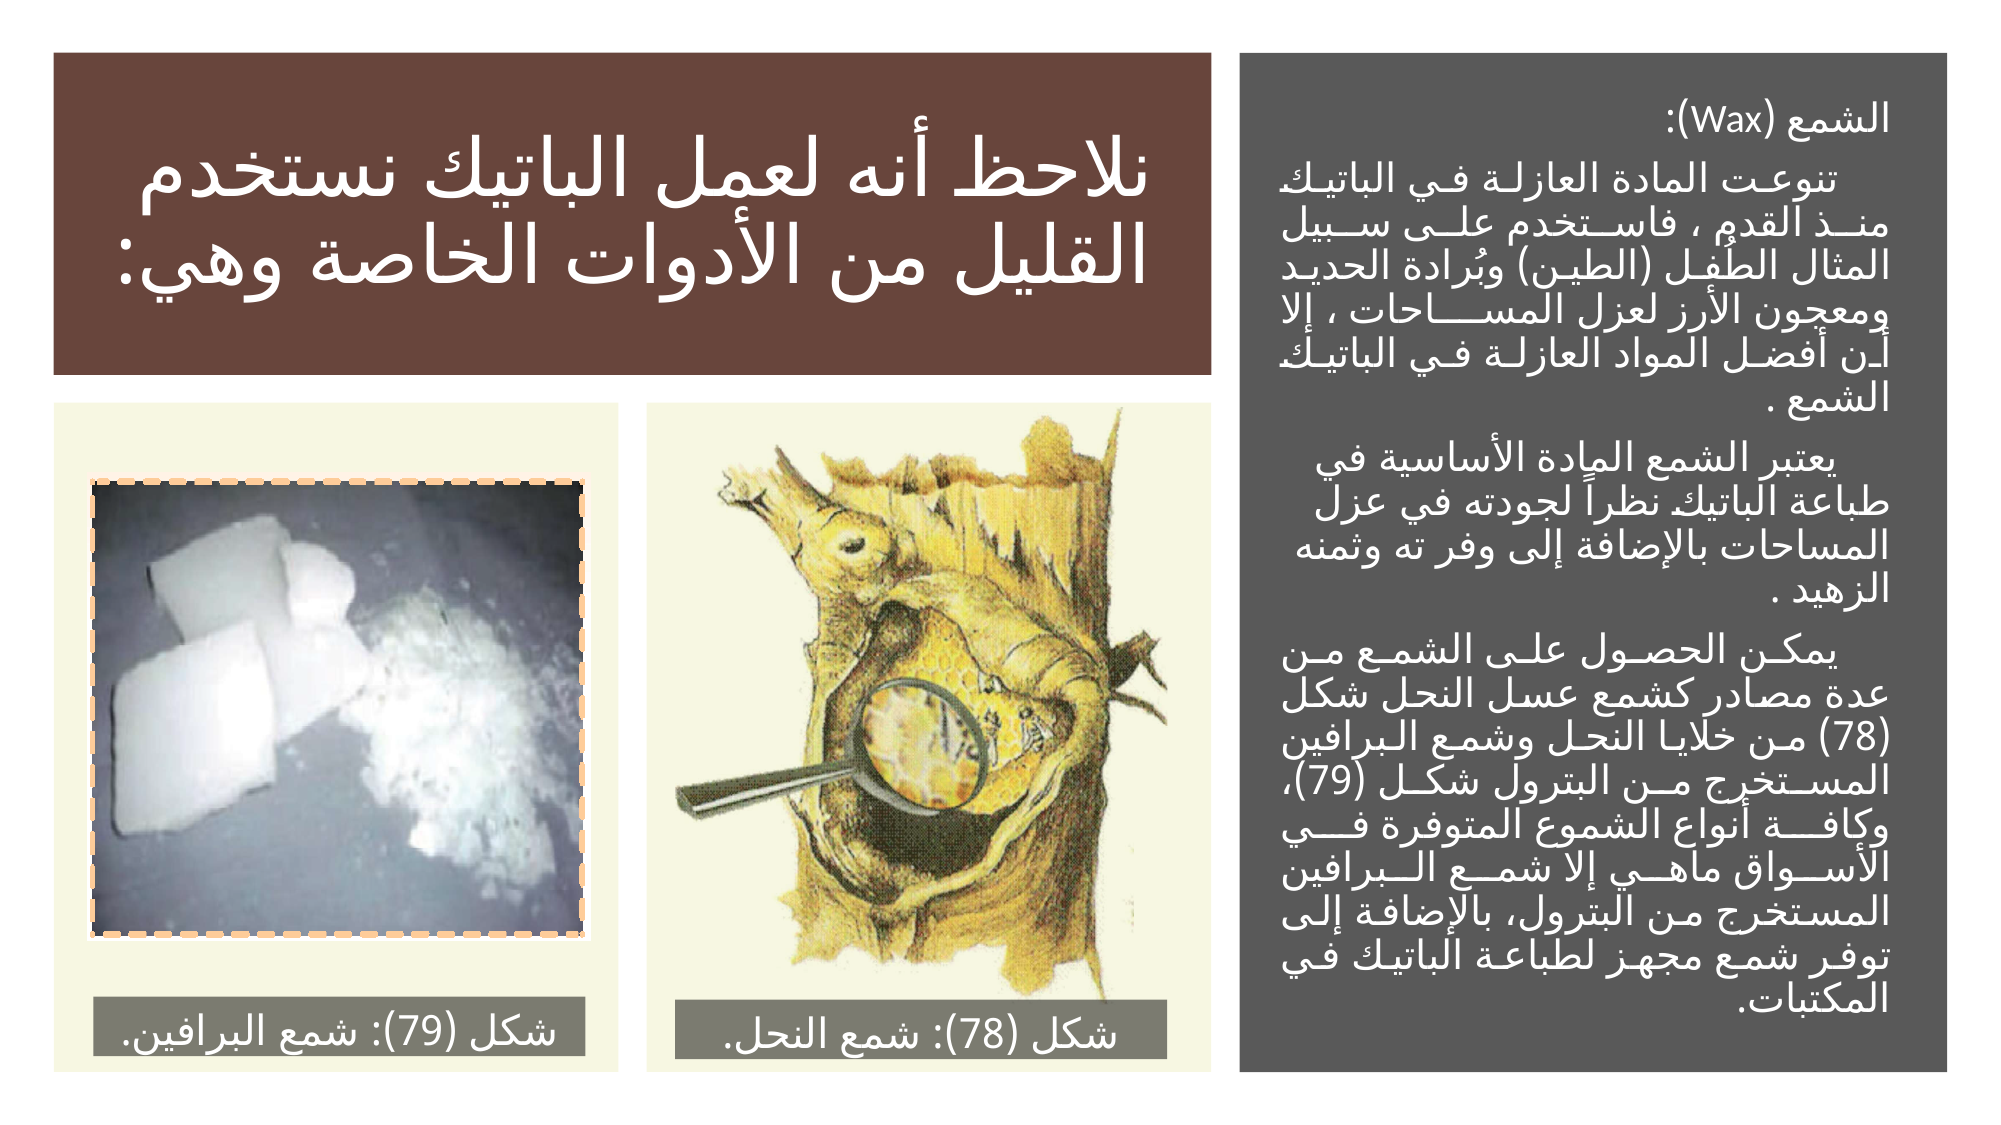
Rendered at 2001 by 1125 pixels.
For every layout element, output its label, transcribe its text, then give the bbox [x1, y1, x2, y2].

text_box شكل (79): شمع البرافين. [93, 996, 586, 1057]
list الشمع (Wax): ‏ تنوعت المادة العازلة في الباتيك منذ القدم ، فاستخدم على سبيل المثال الطُفل (الطين) وبُرادة الحديد ومعجون الأرز لعزل المساحات ، إلا أن أفضل المواد العازلة في الباتيك الشمع . ‏ يعتبر الشمع المادة الأساسية في طباعة الباتيك نظراً لجودته في عزل المساحات بالإضافة إلى وفر ته وثمنه الزهيد . يمكن الحصول على الشمع من عدة مصادر كشمع عسل النحل شكل (78) من خلايا النحل وشمع البرافين المستخرج من البترول شكل (79)، وكافة أنواع الشموع المتوفرة في الأسواق ماهي ‏إلا شمع البرافين المستخرج من البترول، بالإضافة إلى توفر شمع مجهز لطباعة الباتيك في المكتبات. [1265, 80, 1907, 1039]
title نلاحظ أنه لعمل الباتيك نستخدم القليل من الأدوات الخاصة وهي: [85, 80, 1168, 348]
text_box [53, 52, 1212, 376]
text_box شكل (78): شمع النحل. [675, 1005, 1168, 1060]
text_box [53, 402, 619, 1073]
picture [87, 472, 591, 942]
picture [675, 407, 1168, 1005]
text_box [646, 402, 1212, 1073]
text_box [1239, 52, 1948, 1073]
